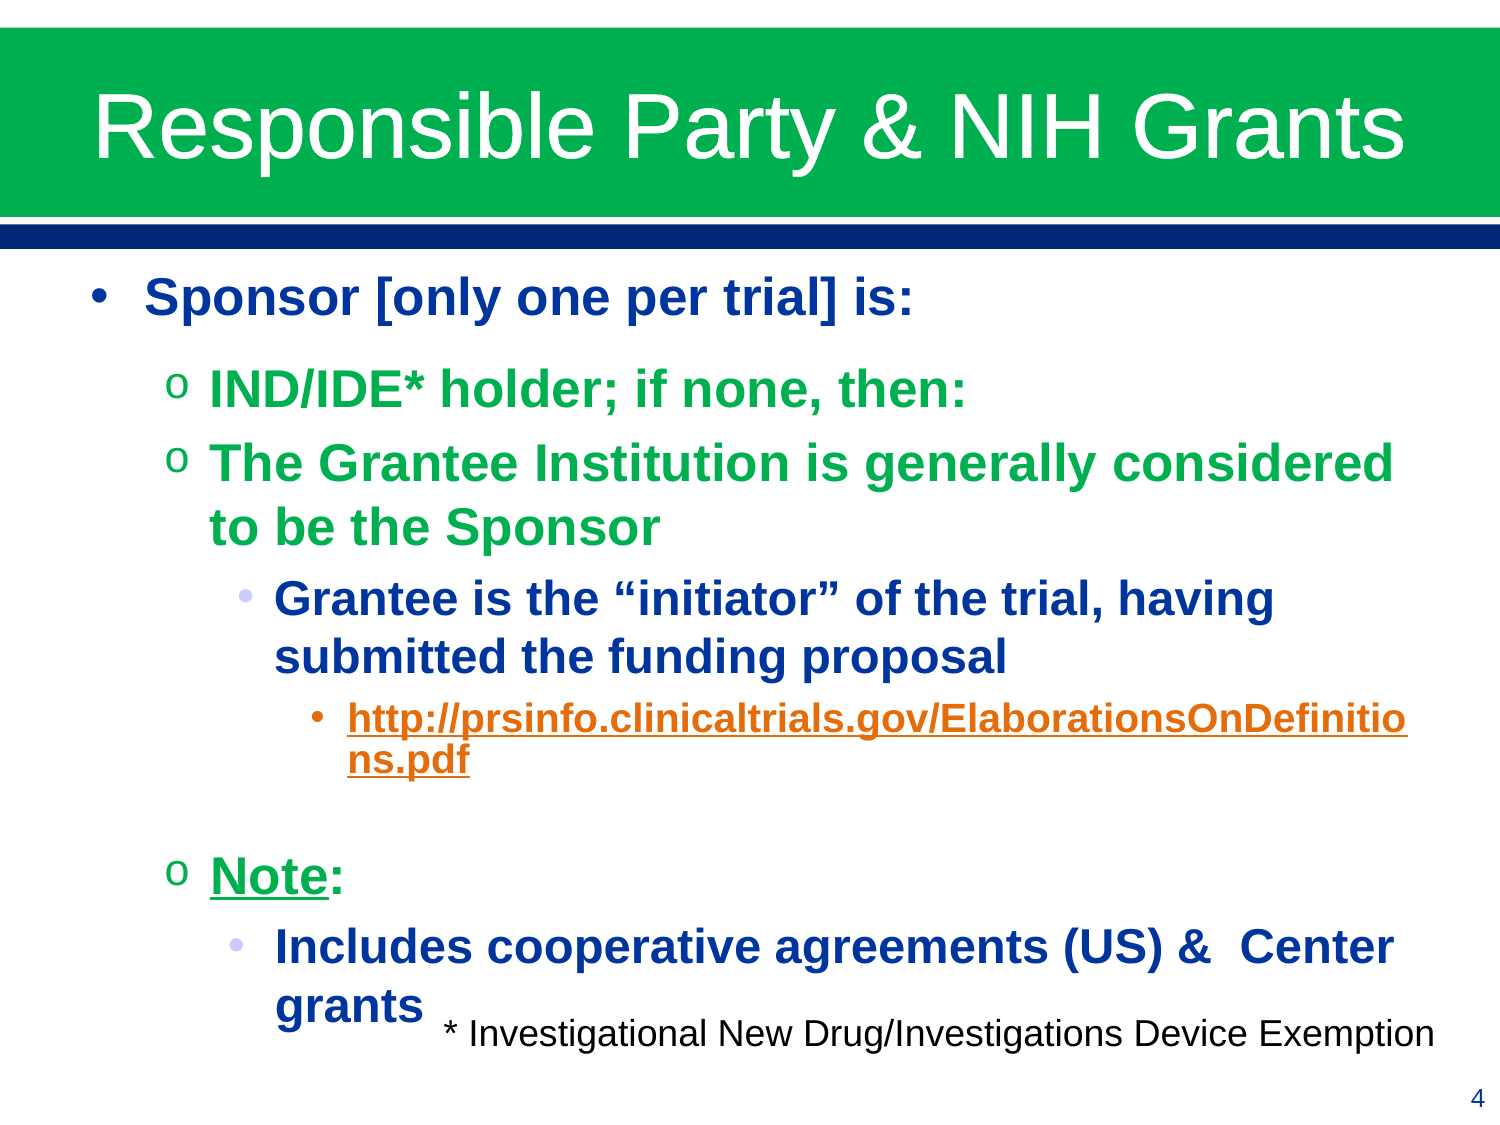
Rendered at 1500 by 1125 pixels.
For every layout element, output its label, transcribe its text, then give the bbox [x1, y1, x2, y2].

list Sponsor [only one per trial] is: IND/IDE* holder; if none, then: The Grantee Institution is generally considered to be the Sponsor Grantee is the “initiator” of the trial, having submitted the funding proposal http://prsinfo.clinicaltrials.gov/ElaborationsOnDefinitions.pdf Note: Includes cooperative agreements (US) & Center grants [74, 262, 1426, 1006]
title Responsible Party & NIH Grants [75, 29, 1425, 213]
slide_number 4 [1125, 1074, 1500, 1125]
text_box * Investigational New Drug/Investigations Device Exemption [362, 1001, 1450, 1062]
